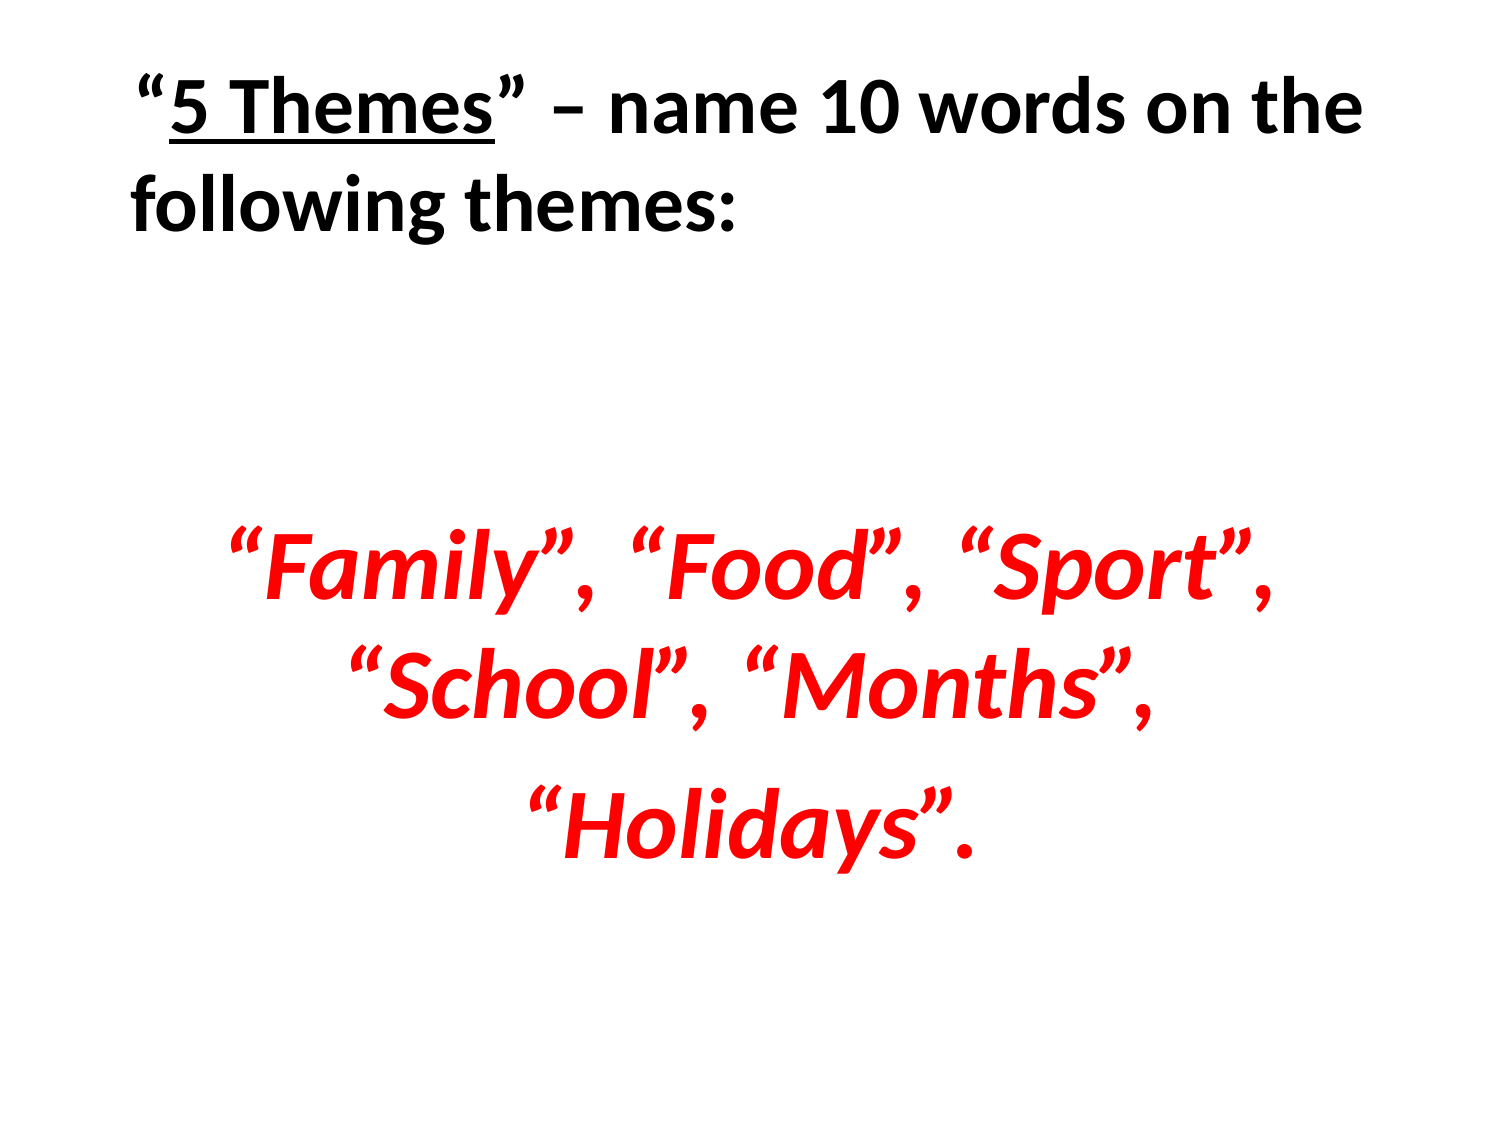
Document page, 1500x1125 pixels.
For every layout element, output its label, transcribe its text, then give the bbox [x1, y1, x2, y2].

title “5 Themes” – name 10 words on the following themes: [112, 42, 1388, 551]
subtitle “Family”, “Food”, “Sport”, “School”, “Months”, “Holidays”. [135, 491, 1365, 1035]
